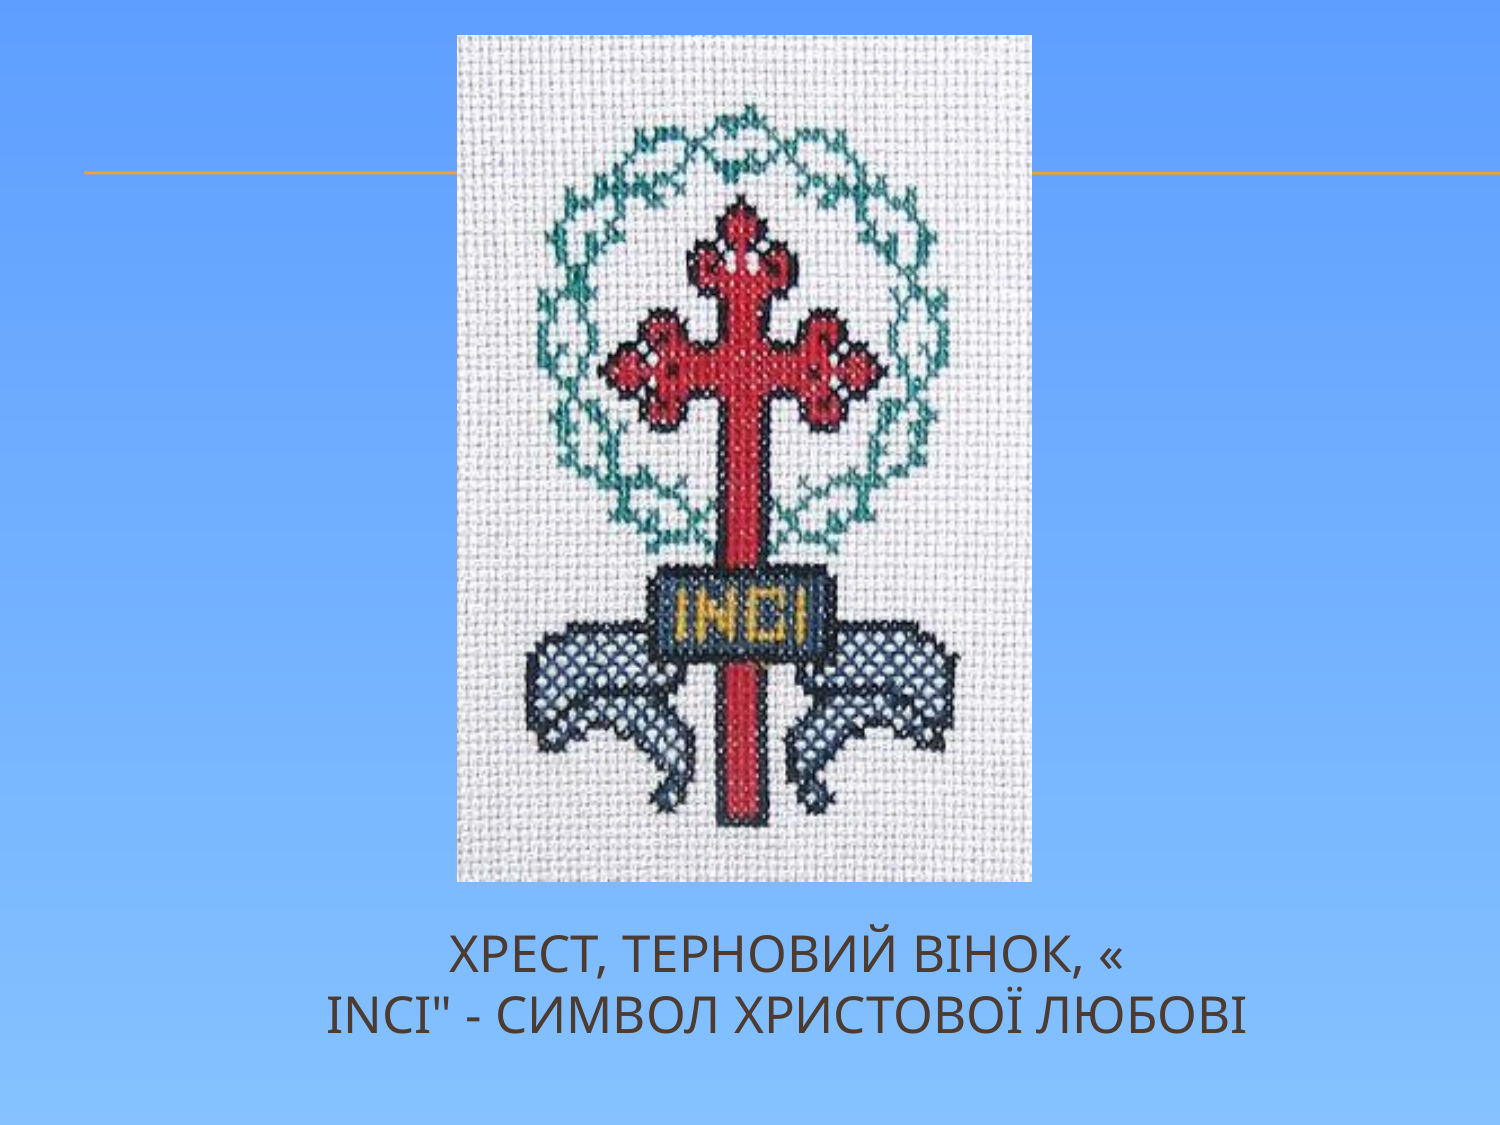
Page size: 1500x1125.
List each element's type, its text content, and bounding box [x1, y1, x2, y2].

picture [456, 34, 1032, 883]
title Хрест, терновий вінок, « INCI" - символ Христової любові [75, 914, 1500, 1052]
